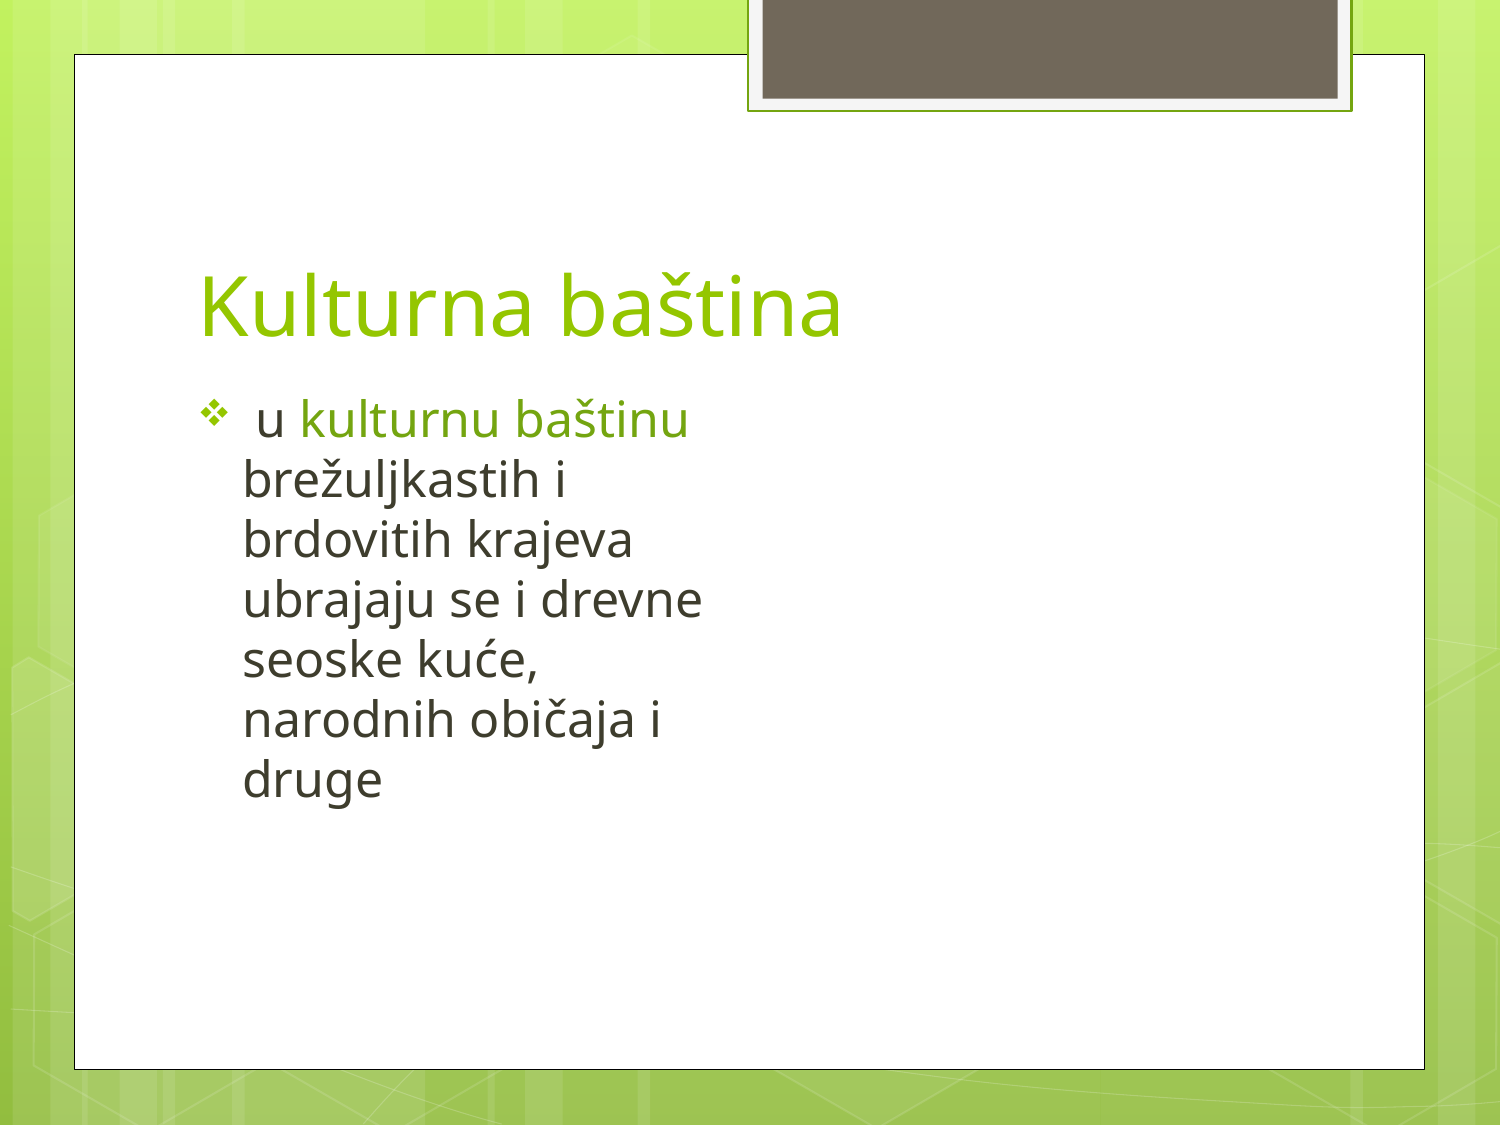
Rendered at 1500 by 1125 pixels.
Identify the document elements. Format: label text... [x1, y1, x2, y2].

title Kulturna baština [183, 172, 1336, 361]
list u kulturnu baštinu brežuljkastih i brdovitih krajeva ubrajaju se i drevne seoske kuće, narodnih običaja i druge [171, 379, 732, 953]
